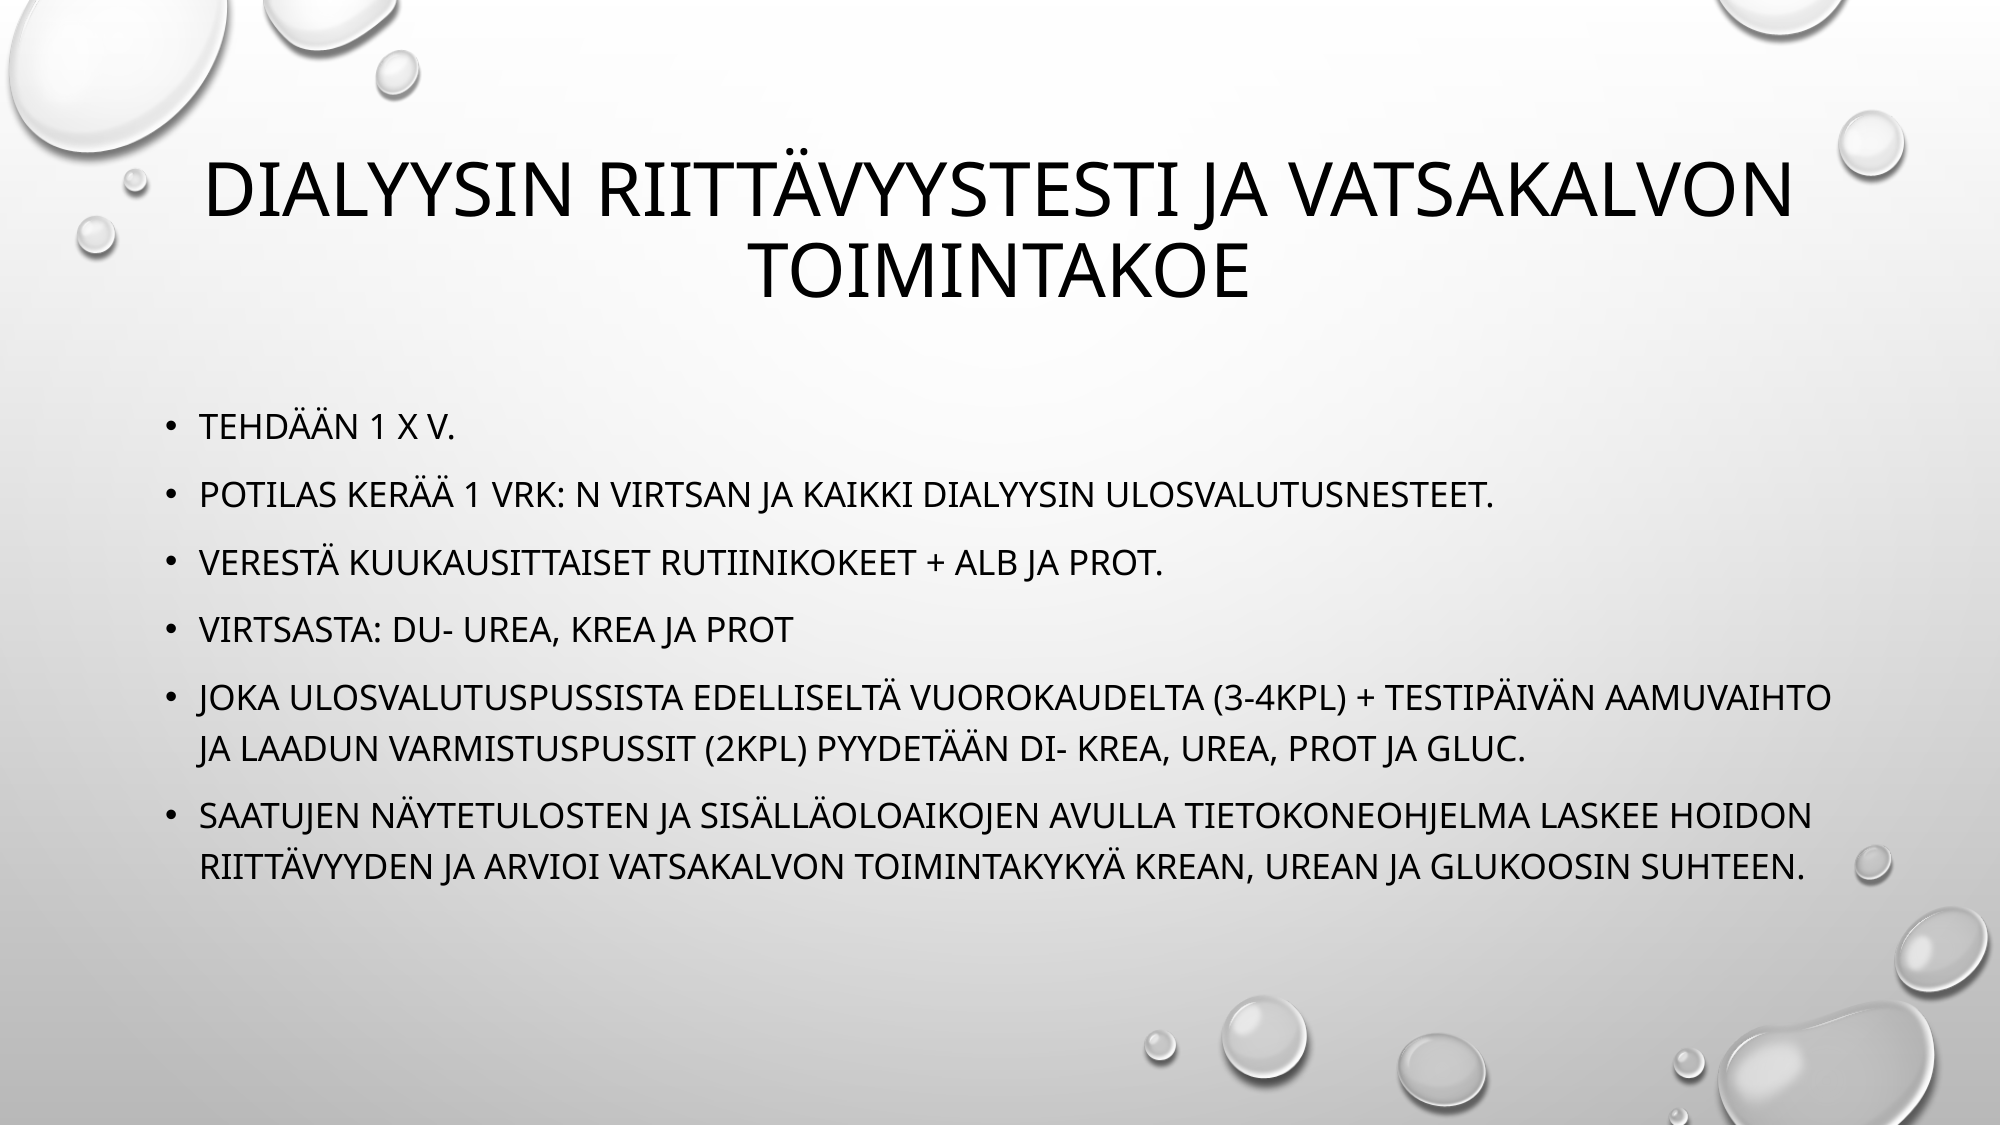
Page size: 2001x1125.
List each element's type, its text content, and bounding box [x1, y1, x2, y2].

picture [0, 0, 2000, 1125]
list TEHDÄÄN 1 X V. POTILAS KERÄÄ 1 VRK: N VIRTSAN JA KAIKKI DIALYYSIN ULOSVALUTUSNESTEET. VERESTÄ KUUKAUSITTAISET RUTIINIKOKEET + ALB JA PROT. VIRTSASTA: DU- UREA, KREA JA PROT JOKA ULOSVALUTUSPUSSISTA EDELLISELTÄ VUOROKAUDELTA (3-4KPL) + TESTIPÄIVÄN AAMUVAIHTO JA LAADUN VARMISTUSPUSSIT (2KPL) PYYDETÄÄN DI- KREA, UREA, PROT JA GLUC. SAATUJEN NÄYTETULOSTEN JA SISÄLLÄOLOAIKOJEN AVULLA TIETOKONEOHJELMA LASKEE HOIDON RIITTÄVYYDEN JA ARVIOI VATSAKALVON TOIMINTAKYKYÄ KREAN, UREAN JA GLUKOOSIN SUHTEEN. [150, 388, 1850, 950]
title DIALYYSIN RIITTÄVYYSTESTI JA VATSAKALVON TOIMINTAKOE [150, 101, 1850, 364]
